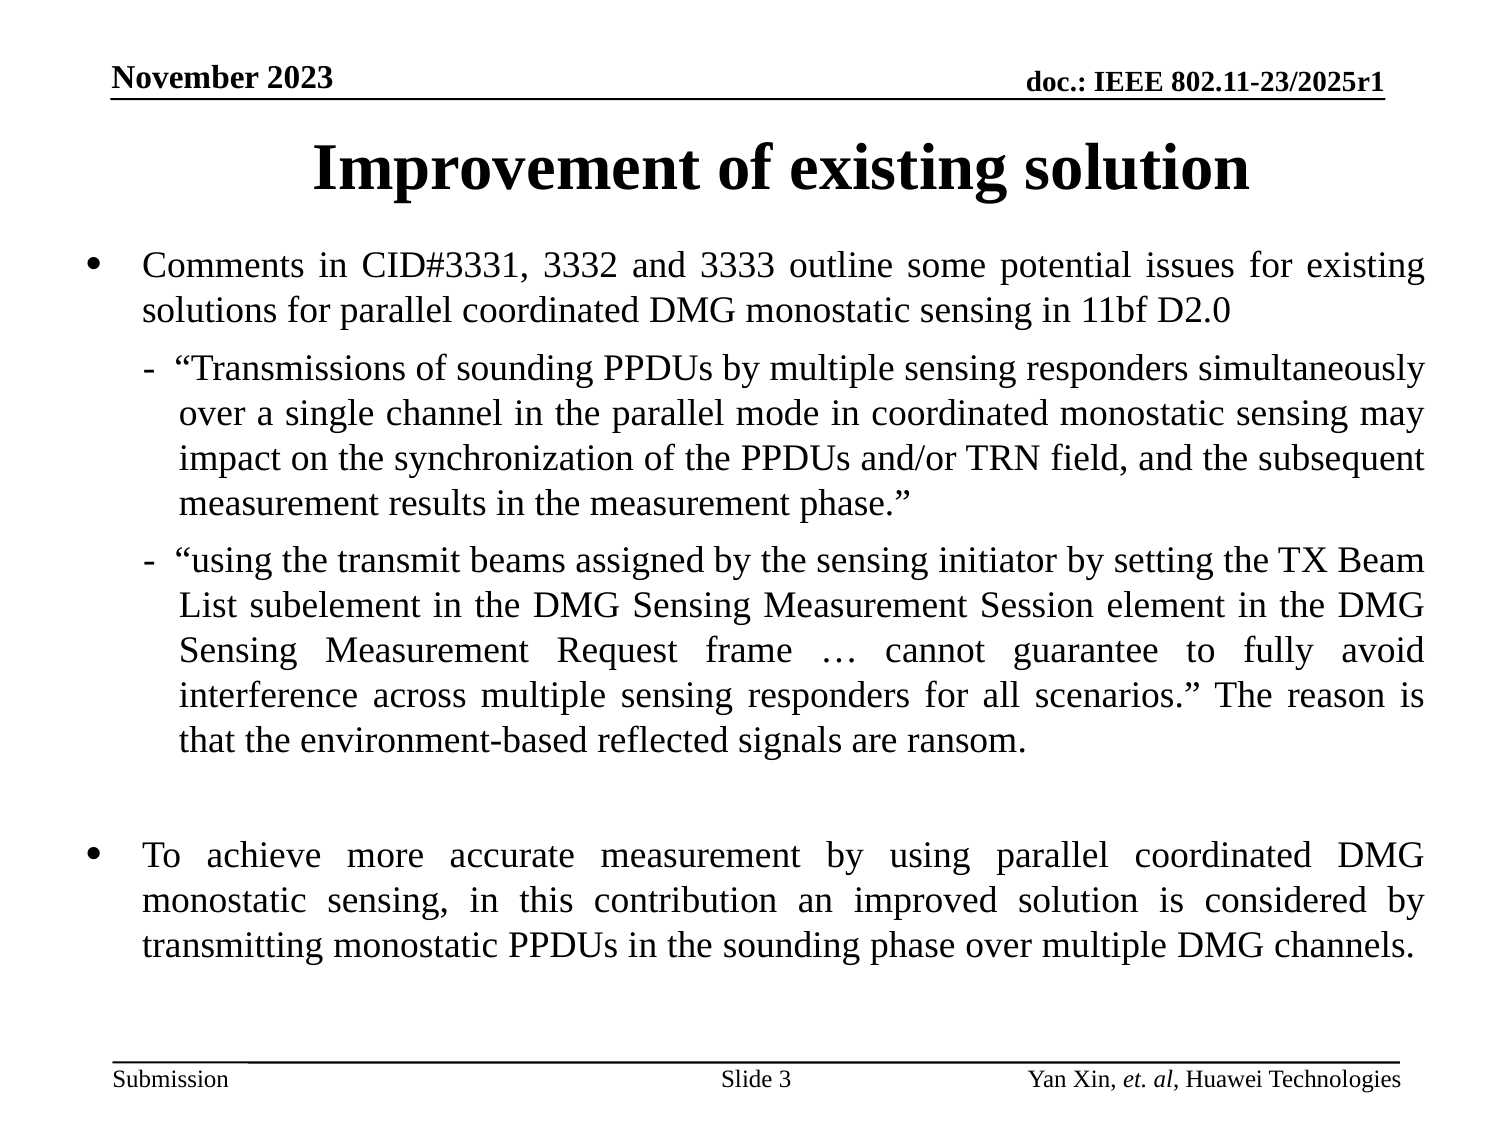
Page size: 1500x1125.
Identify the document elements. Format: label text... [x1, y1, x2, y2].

title Improvement of existing solution [87, 106, 1478, 220]
text_box Comments in CID#3331, 3332 and 3333 outline some potential issues for existing solutions for parallel coordinated DMG monostatic sensing in 11bf D2.0 - “Transmissions of sounding PPDUs by multiple sensing responders simultaneously over a single channel in the parallel mode in coordinated monostatic sensing may impact on the synchronization of the PPDUs and/or TRN field, and the subsequent measurement results in the measurement phase.” - “using the transmit beams assigned by the sensing initiator by setting the TX Beam List subelement in the DMG Sensing Measurement Session element in the DMG Sensing Measurement Request frame … cannot guarantee to fully avoid interference across multiple sensing responders for all scenarios.” The reason is that the environment-based reflected signals are ransom. To achieve more accurate measurement by using parallel coordinated DMG monostatic sensing, in this contribution an improved solution is considered by transmitting monostatic PPDUs in the sounding phase over multiple DMG channels. [70, 232, 1442, 1035]
footer Yan Xin, et. al, Huawei Technologies [1023, 1061, 1402, 1093]
slide_number Slide 3 [712, 1061, 800, 1093]
